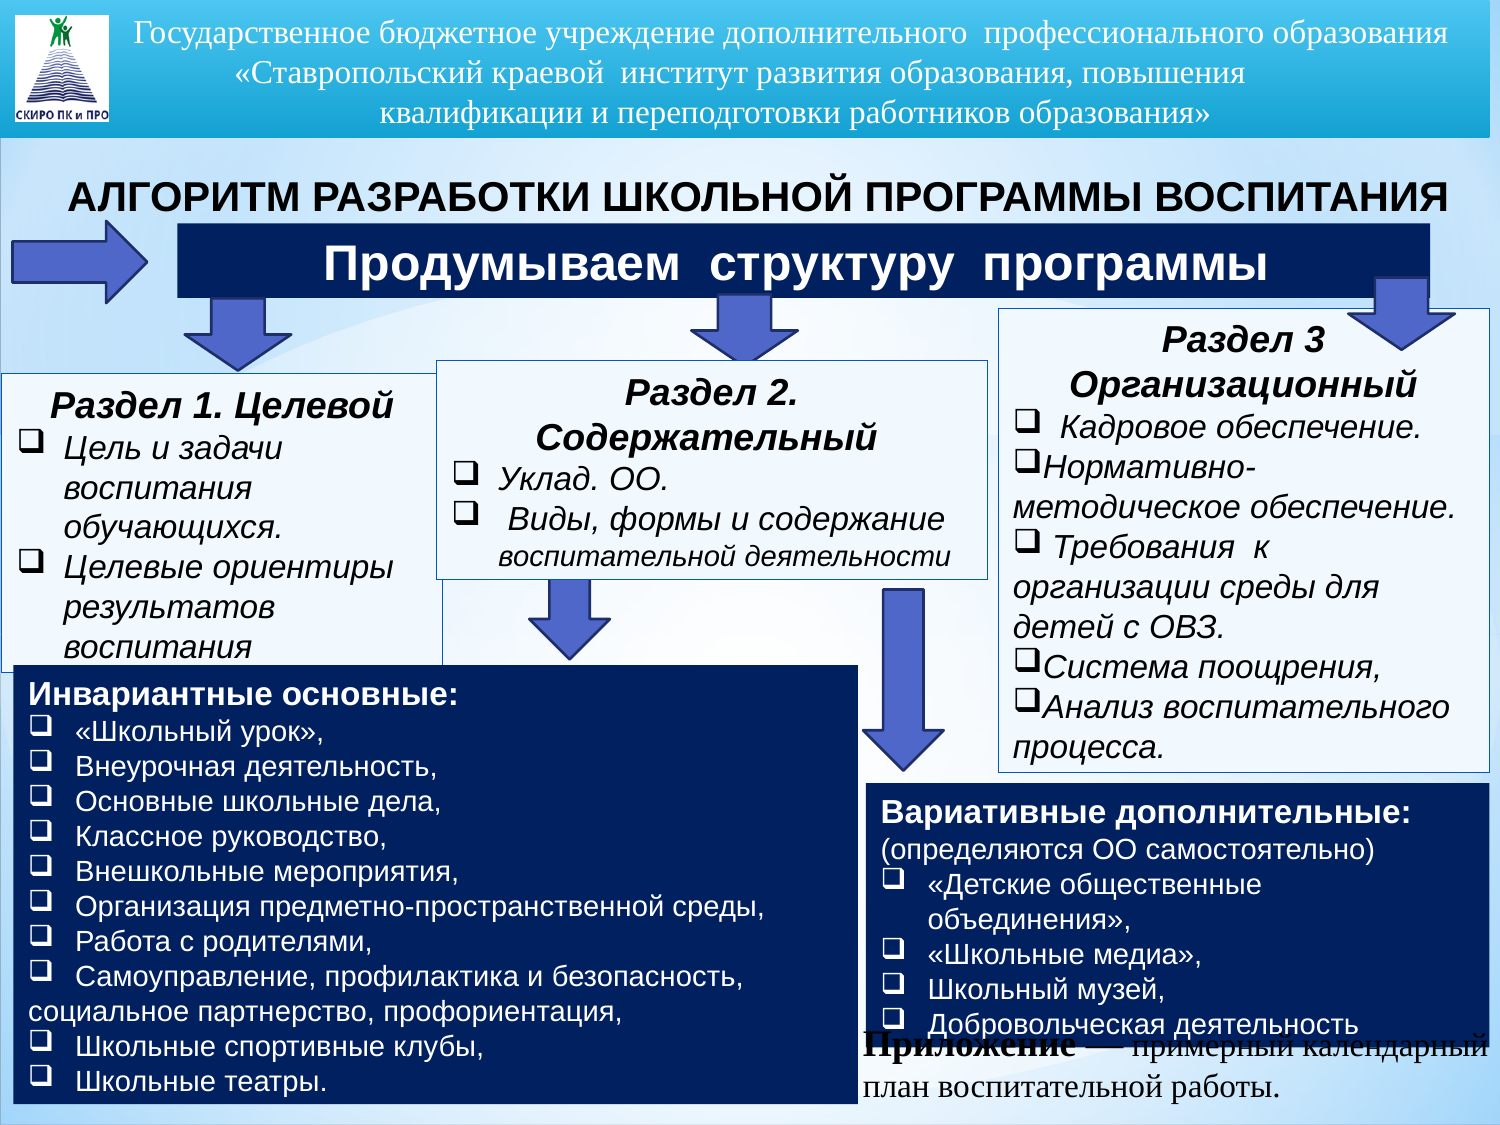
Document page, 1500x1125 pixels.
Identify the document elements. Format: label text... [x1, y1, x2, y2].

text_box Инвариантные основные: «Школьный урок», Внеурочная деятельность, Основные школьные дела, Классное руководство, Внешкольные мероприятия, Организация предметно-пространственной среды, Работа с родителями, Самоуправление, профилактика и безопасность, социальное партнерство, профориентация, Школьные спортивные клубы, Школьные театры. [13, 665, 858, 1105]
text_box [689, 293, 800, 360]
text_box [11, 219, 149, 305]
text_box Раздел 2. Содержательный Уклад. ОО. Виды, формы и содержание воспитательной деятельности [436, 360, 988, 580]
text_box Продумываем структуру программы [177, 223, 1431, 298]
text_box Вариативные дополнительные: (определяются ОО самостоятельно) «Детские общественные объединения», «Школьные медиа», Школьный музей, Добровольческая деятельность [865, 783, 1490, 1011]
text_box Раздел 3 Организационный Кадровое обеспечение. Нормативно-методическое обеспечение. Требования к организации среды для детей с ОВЗ. Система поощрения, Анализ воспитательного процесса. [998, 308, 1490, 773]
text_box [528, 580, 612, 661]
text_box [861, 588, 945, 772]
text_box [0, 0, 1490, 138]
text_box АЛГОРИТМ РАЗРАБОТКИ ШКОЛЬНОЙ ПРОГРАММЫ ВОСПИТАНИЯ [0, 137, 1500, 227]
text_box [1346, 276, 1457, 351]
text_box Раздел 1. Целевой Цель и задачи воспитания обучающихся. Целевые ориентиры результатов воспитания [1, 373, 443, 673]
text_box [183, 297, 293, 372]
text_box Приложение — примерный календарный план воспитательной работы. [848, 1011, 1500, 1112]
